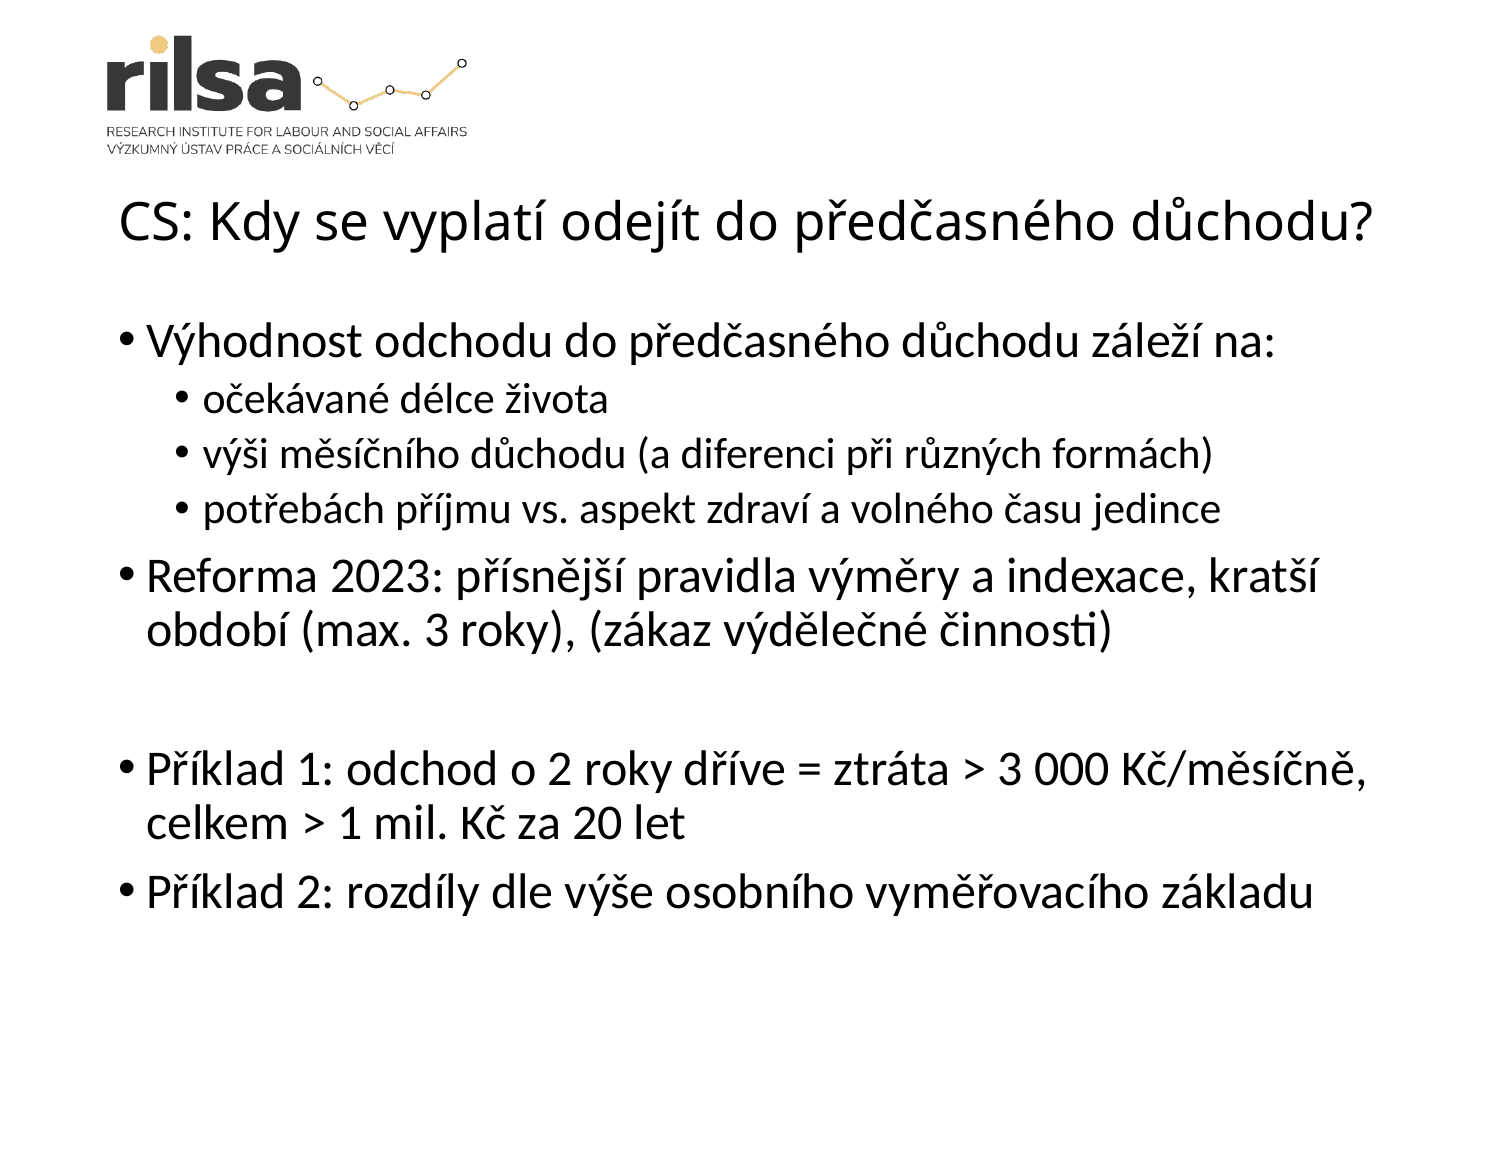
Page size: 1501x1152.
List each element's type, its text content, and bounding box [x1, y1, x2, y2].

picture [68, 0, 505, 192]
title CS: Kdy se vyplatí odejít do předčasného důchodu? [103, 162, 1398, 284]
list Výhodnost odchodu do předčasného důchodu záleží na: očekávané délce života výši měsíčního důchodu (a diferenci při různých formách) potřebách příjmu vs. aspekt zdraví a volného času jedince Reforma 2023: přísnější pravidla výměry a indexace, kratší období (max. 3 roky), (zákaz výdělečné činnosti) Příklad 1: odchod o 2 roky dříve = ztráta > 3 000 Kč/měsíčně, celkem > 1 mil. Kč za 20 let Příklad 2: rozdíly dle výše osobního vyměřovacího základu [103, 306, 1398, 1038]
